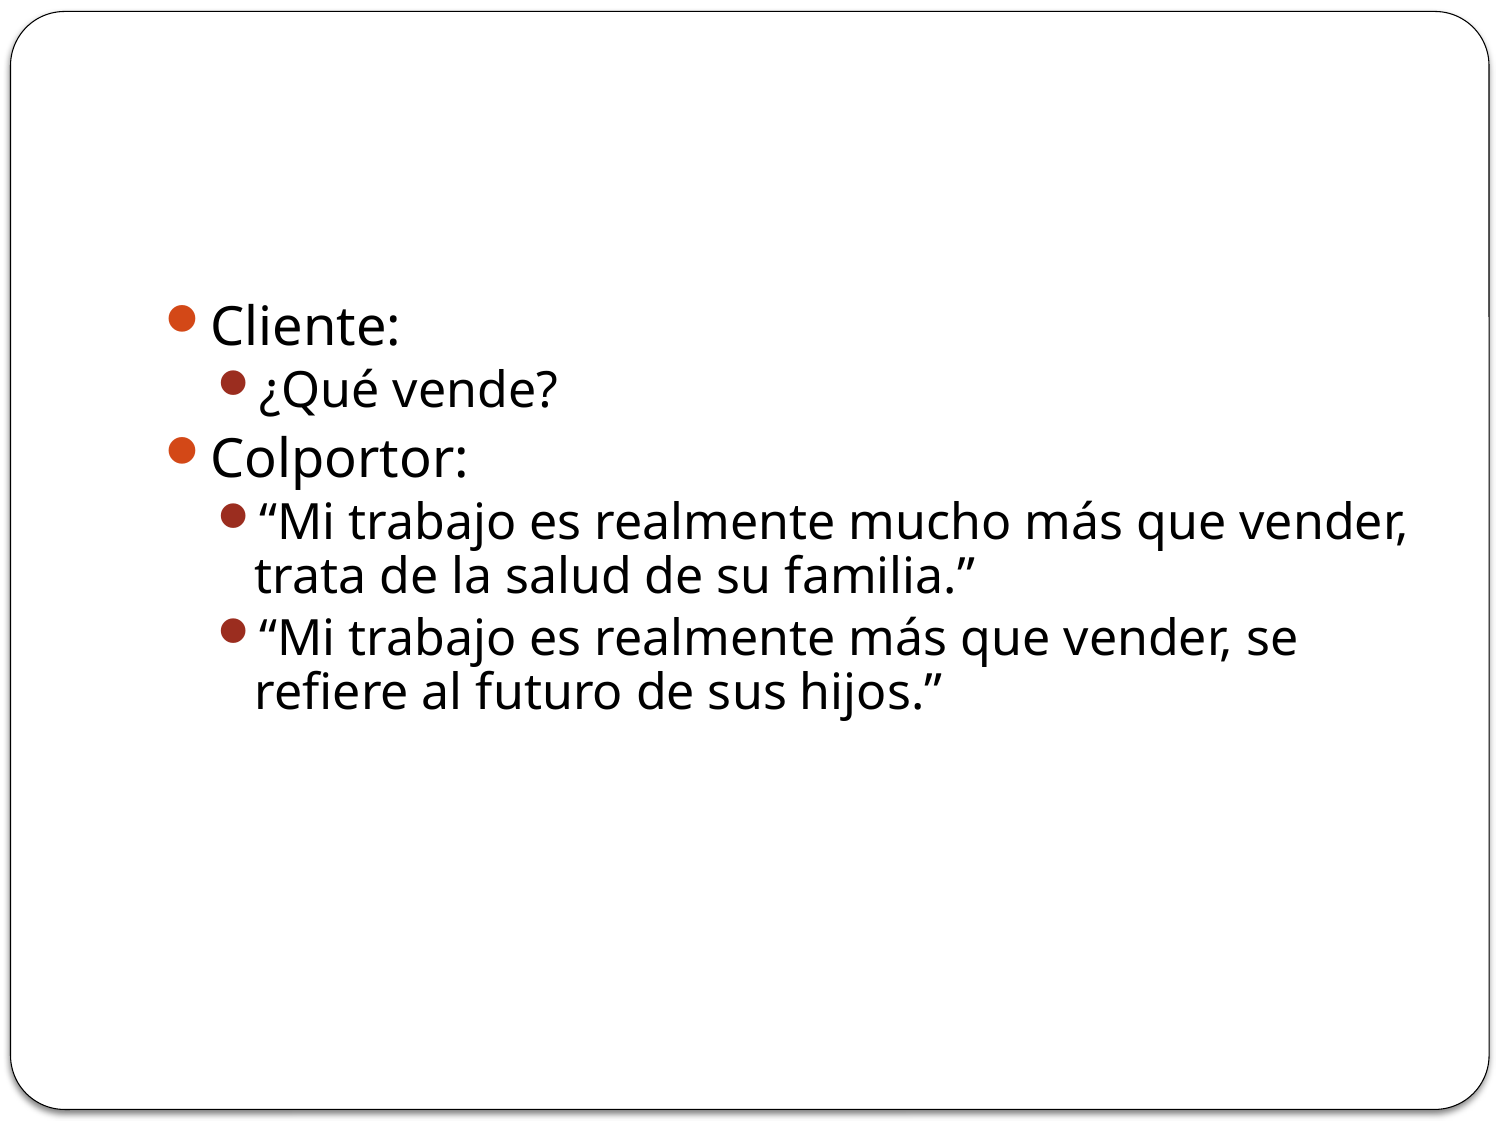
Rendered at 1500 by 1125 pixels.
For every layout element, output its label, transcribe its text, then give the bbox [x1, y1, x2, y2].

list Cliente: ¿Qué vende? Colportor: “Mi trabajo es realmente mucho más que vender, trata de la salud de su familia.” “Mi trabajo es realmente más que vender, se refiere al futuro de sus hijos.” [150, 290, 1425, 1083]
